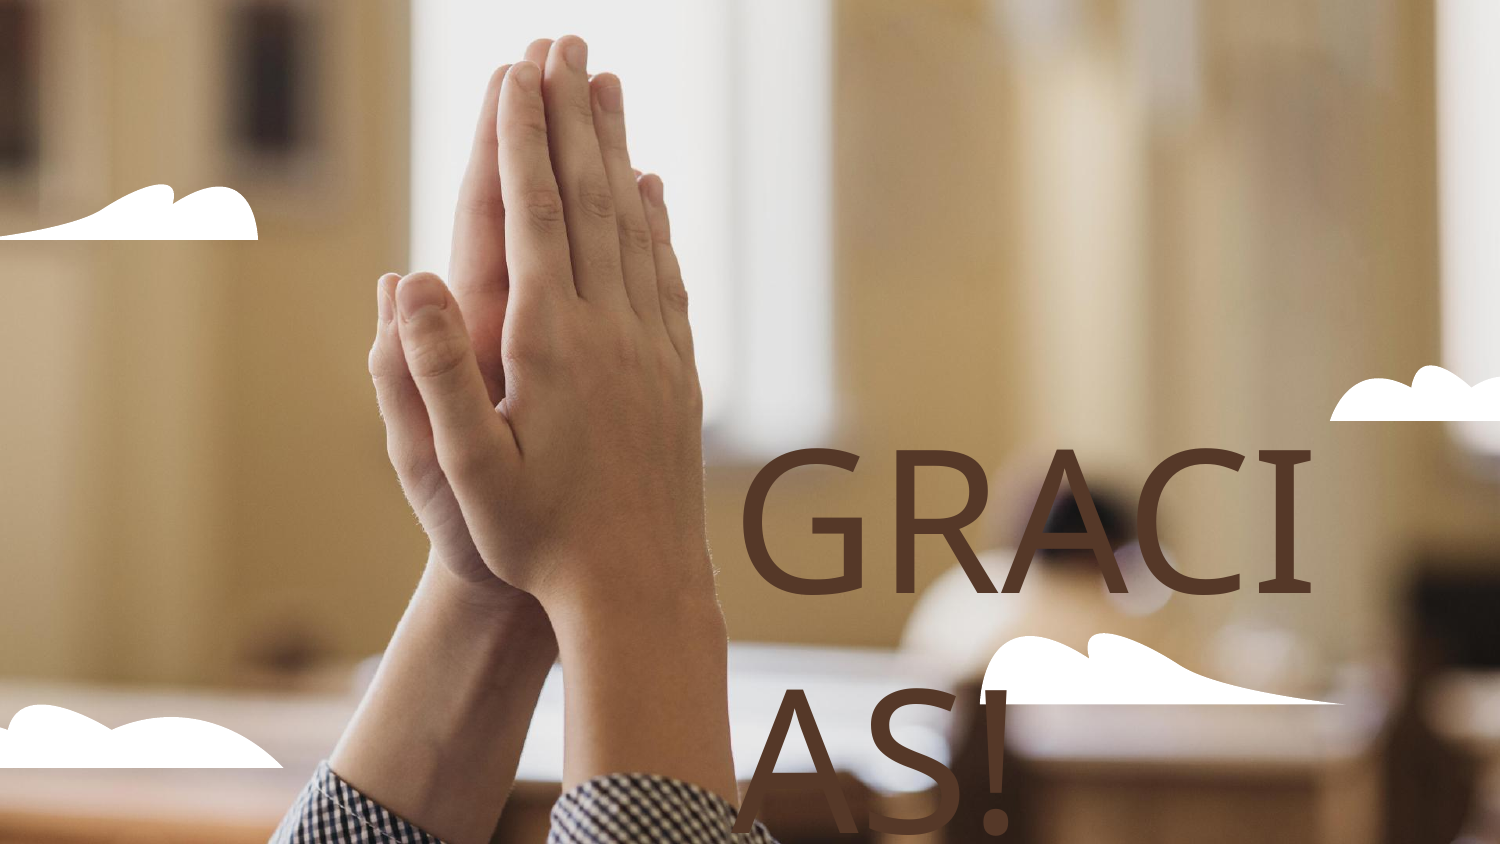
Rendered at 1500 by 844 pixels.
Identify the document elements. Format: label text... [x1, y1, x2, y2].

title GRACIAS! [716, 378, 1432, 598]
picture [0, 0, 1500, 844]
